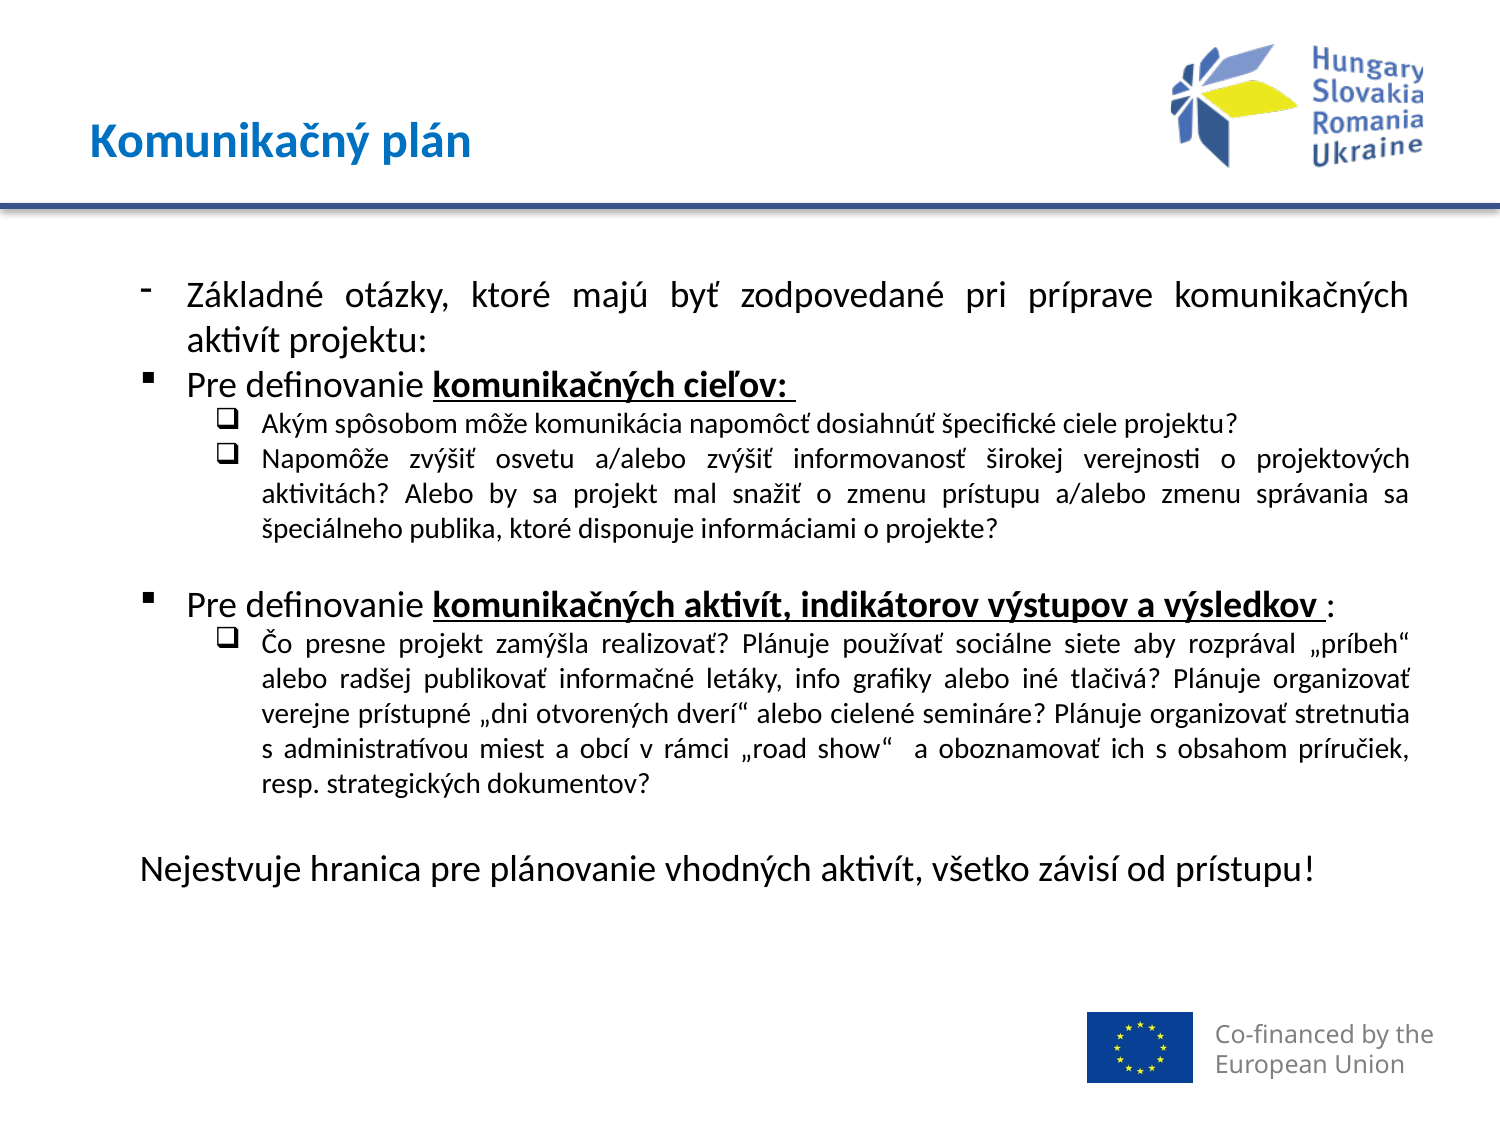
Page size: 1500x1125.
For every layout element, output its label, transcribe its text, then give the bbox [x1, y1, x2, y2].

text_box Základné otázky, ktoré majú byť zodpovedané pri príprave komunikačných aktivít projektu: Pre definovanie komunikačných cieľov: Akým spôsobom môže komunikácia napomôcť dosiahnúť špecifické ciele projektu? Napomôže zvýšiť osvetu a/alebo zvýšiť informovanosť širokej verejnosti o projektových aktivitách? Alebo by sa projekt mal snažiť o zmenu prístupu a/alebo zmenu správania sa špeciálneho publika, ktoré disponuje informáciami o projekte? Pre definovanie komunikačných aktivít, indikátorov výstupov a výsledkov : Čo presne projekt zamýšla realizovať? Plánuje používať sociálne siete aby rozprával „príbeh“ alebo radšej publikovať informačné letáky, info grafiky alebo iné tlačivá? Plánuje organizovať verejne prístupné „dni otvorených dverí“ alebo cielené semináre? Plánuje organizovať stretnutia s administratívou miest a obcí v rámci „road show“ a oboznamovať ich s obsahom príručiek, resp. strategických dokumentov? Nejestvuje hranica pre plánovanie vhodných aktivít, všetko závisí od prístupu! [125, 262, 1425, 942]
title Komunikačný plán [75, 45, 1140, 175]
list [75, 262, 1425, 1005]
picture [1087, 1012, 1193, 1083]
